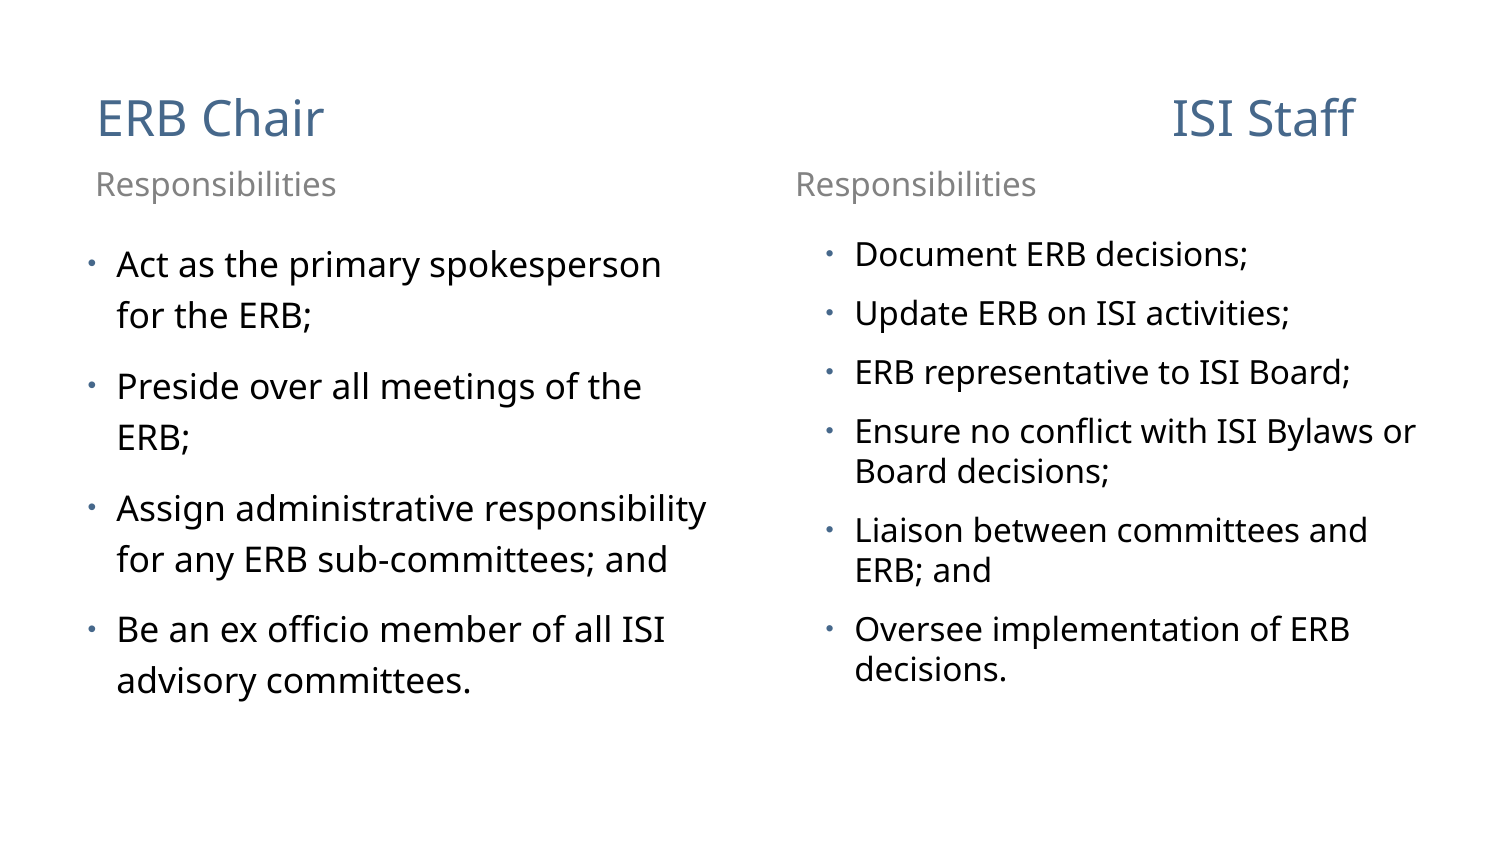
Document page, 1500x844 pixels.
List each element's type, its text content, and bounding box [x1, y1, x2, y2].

title ERB Chair ISI Staff [51, 0, 1448, 154]
list Responsibilities [50, 153, 725, 226]
list Act as the primary spokesperson for the ERB; Preside over all meetings of the ERB; Assign administrative responsibility for any ERB sub-committees; and Be an ex officio member of all ISI advisory committees. [50, 225, 748, 799]
list Document ERB decisions; Update ERB on ISI activities; ERB representative to ISI Board; Ensure no conflict with ISI Bylaws or Board decisions; Liaison between committees and ERB; and Oversee implementation of ERB decisions. [788, 225, 1486, 799]
text_box Responsibilities [749, 153, 1473, 226]
